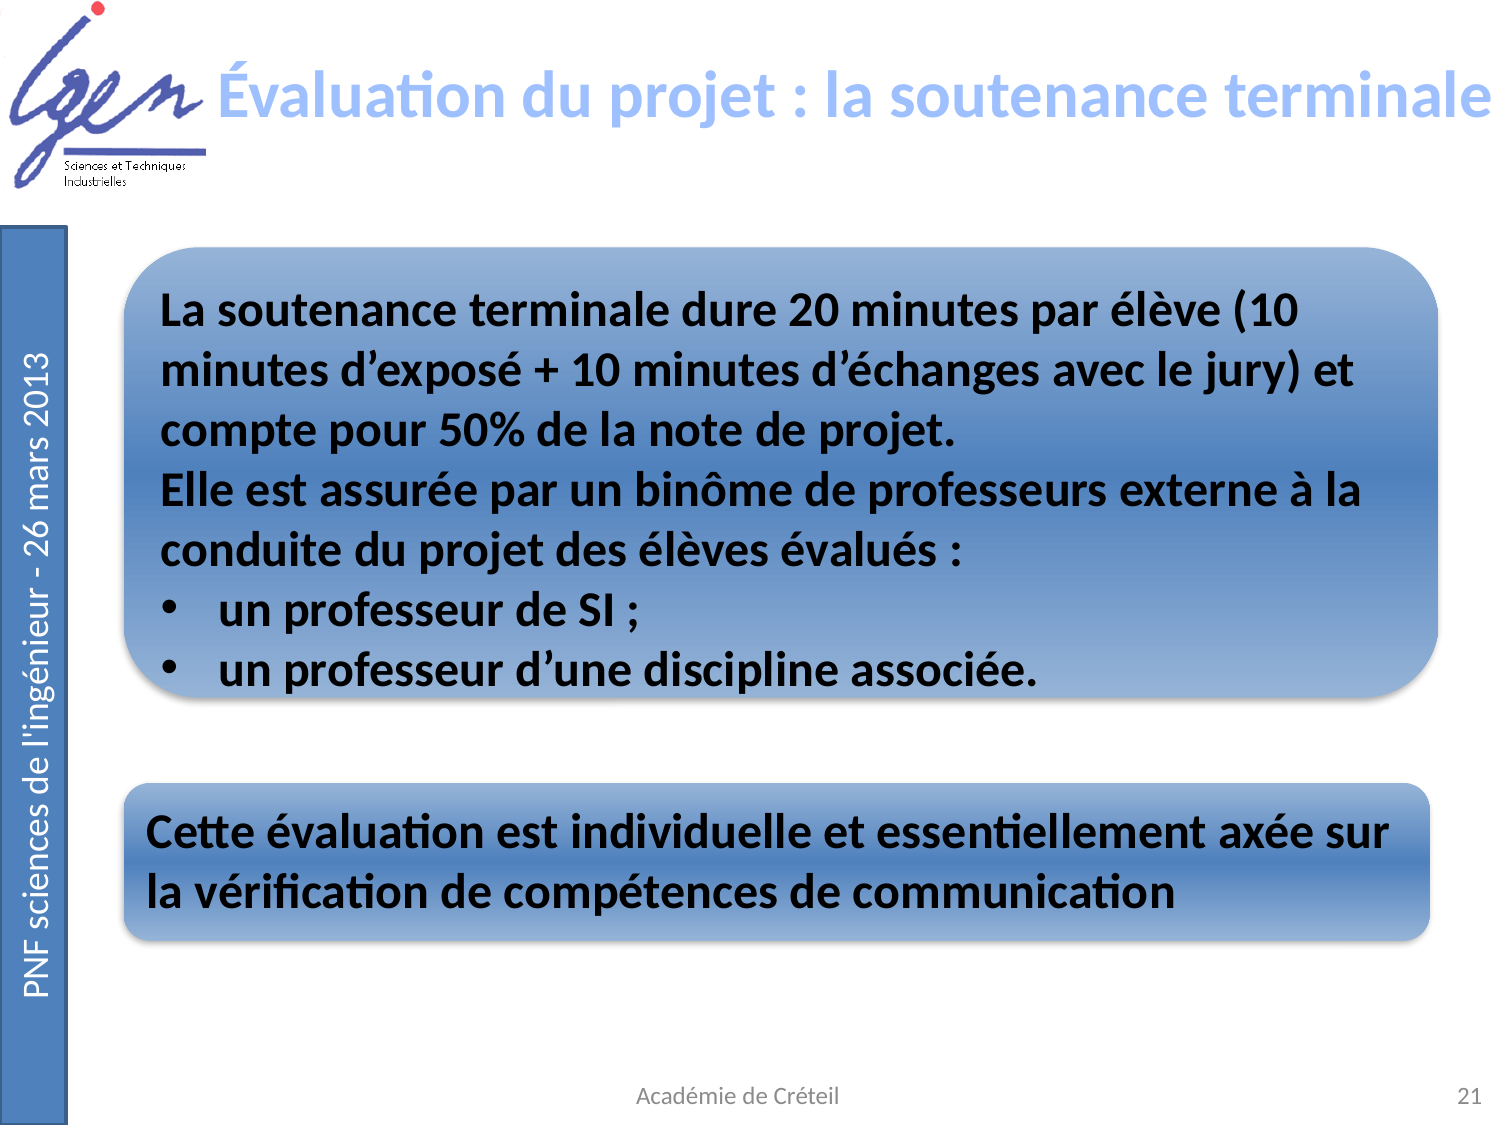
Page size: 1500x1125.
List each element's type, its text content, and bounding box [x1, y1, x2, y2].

text_box Cette évaluation est individuelle et essentiellement axée sur la vérification de compétences de communication [123, 782, 1430, 941]
picture [0, 0, 206, 192]
slide_number 21 [1147, 1065, 1498, 1125]
footer Académie de Créteil [454, 1065, 1022, 1125]
text_box Évaluation du projet : la soutenance terminale [202, 43, 1500, 138]
text_box La soutenance terminale dure 20 minutes par élève (10 minutes d’exposé + 10 minutes d’échanges avec le jury) et compte pour 50% de la note de projet. Elle est assurée par un binôme de professeurs externe à la conduite du projet des élèves évalués : un professeur de SI ; un professeur d’une discipline associée. [123, 247, 1439, 698]
